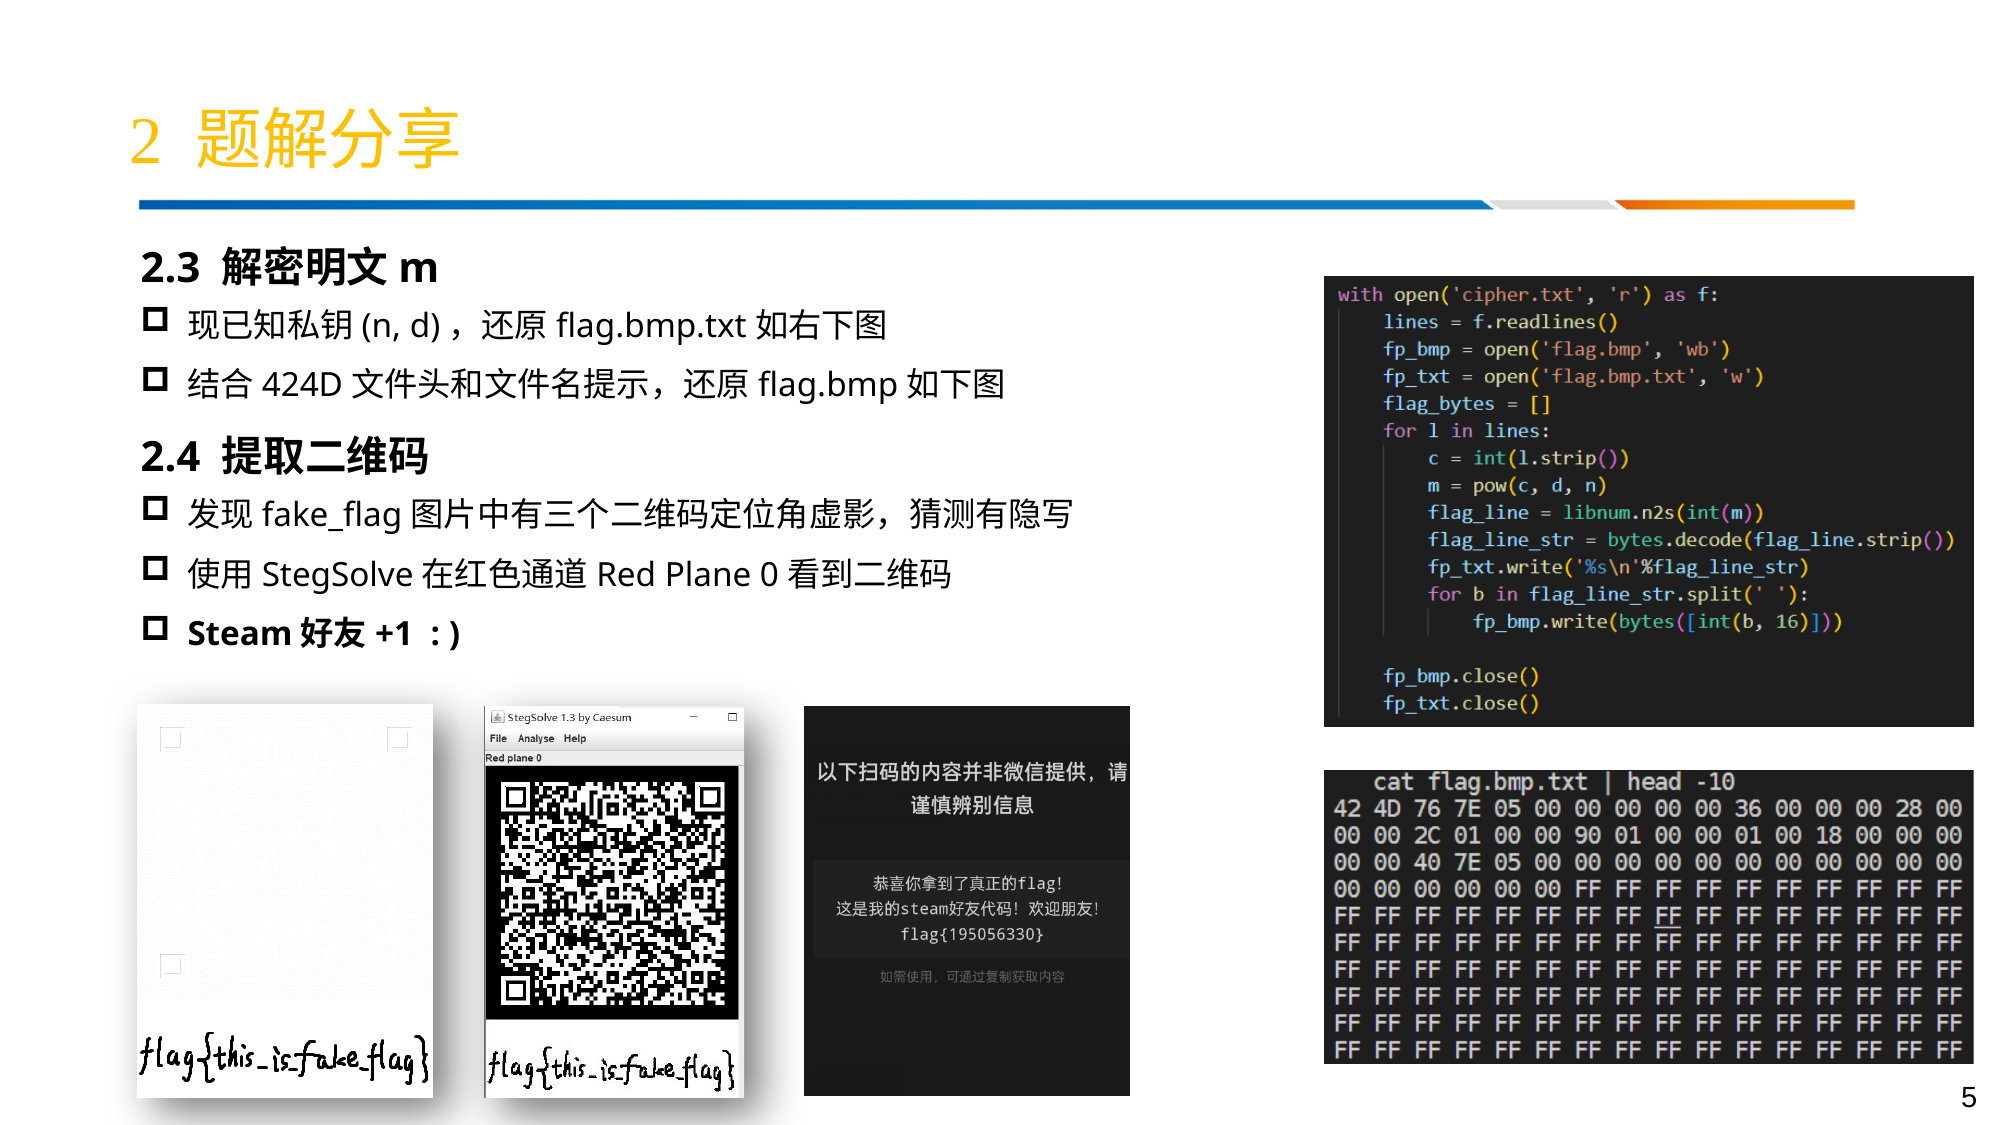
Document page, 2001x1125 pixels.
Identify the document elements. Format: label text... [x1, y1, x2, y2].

text_box 2.3 解密明文m [125, 208, 1461, 298]
slide_number 5 [1525, 1070, 1993, 1122]
text_box 2.4 提取二维码 [125, 397, 1318, 487]
text_box 2 题解分享 [114, 89, 1402, 185]
text_box 发现fake_flag图片中有三个二维码定位角虚影，猜测有隐写 使用StegSolve在红色通道Red Plane 0看到二维码 Steam好友+1 : ) [125, 487, 1189, 660]
text_box 现已知私钥(n, d)，还原flag.bmp.txt如右下图 结合424D文件头和文件名提示，还原flag.bmp如下图 [125, 298, 1142, 397]
picture [0, 0, 2000, 1125]
